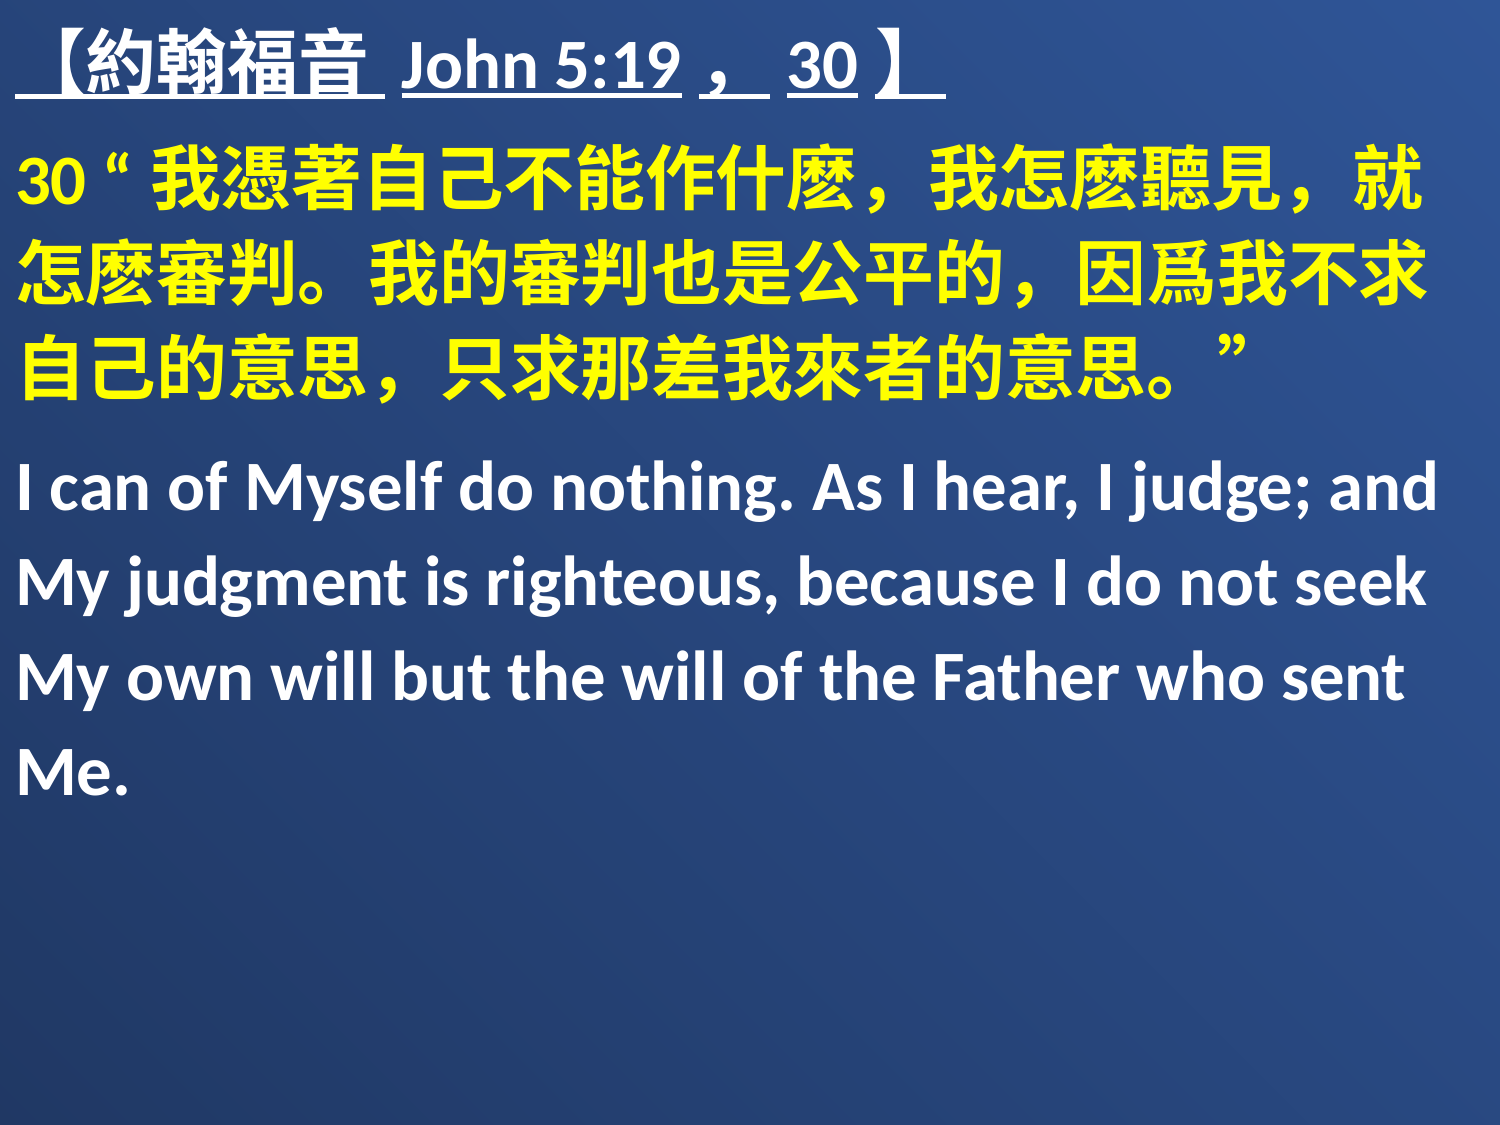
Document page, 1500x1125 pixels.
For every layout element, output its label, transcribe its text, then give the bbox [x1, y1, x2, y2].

subtitle 【約翰福音 John 5:19，30】 30 “我憑著自己不能作什麽，我怎麽聽見，就怎麽審判。我的審判也是公平的，因爲我不求自己的意思，只求那差我來者的意思。” I can of Myself do nothing. As I hear, I judge; and My judgment is righteous, because I do not seek My own will but the will of the Father who sent Me. [0, 0, 1500, 1125]
